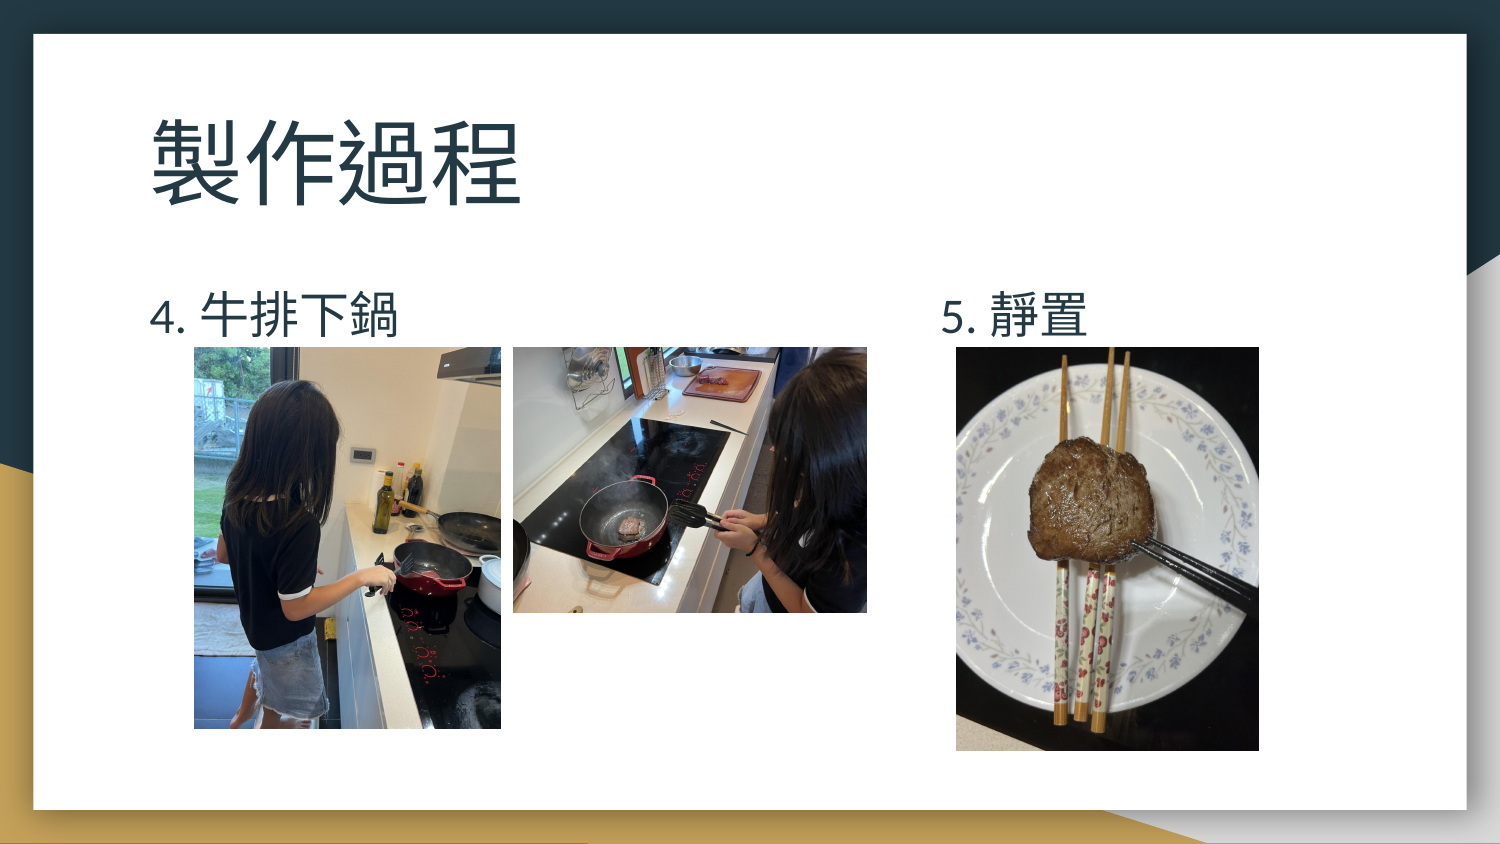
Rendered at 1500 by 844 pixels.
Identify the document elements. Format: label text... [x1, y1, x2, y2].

title 製作過程 [134, 90, 1366, 247]
picture [955, 347, 1259, 751]
picture [194, 347, 501, 729]
picture [513, 347, 868, 613]
list 4.牛排下鍋 5.靜置 [134, 259, 1366, 729]
